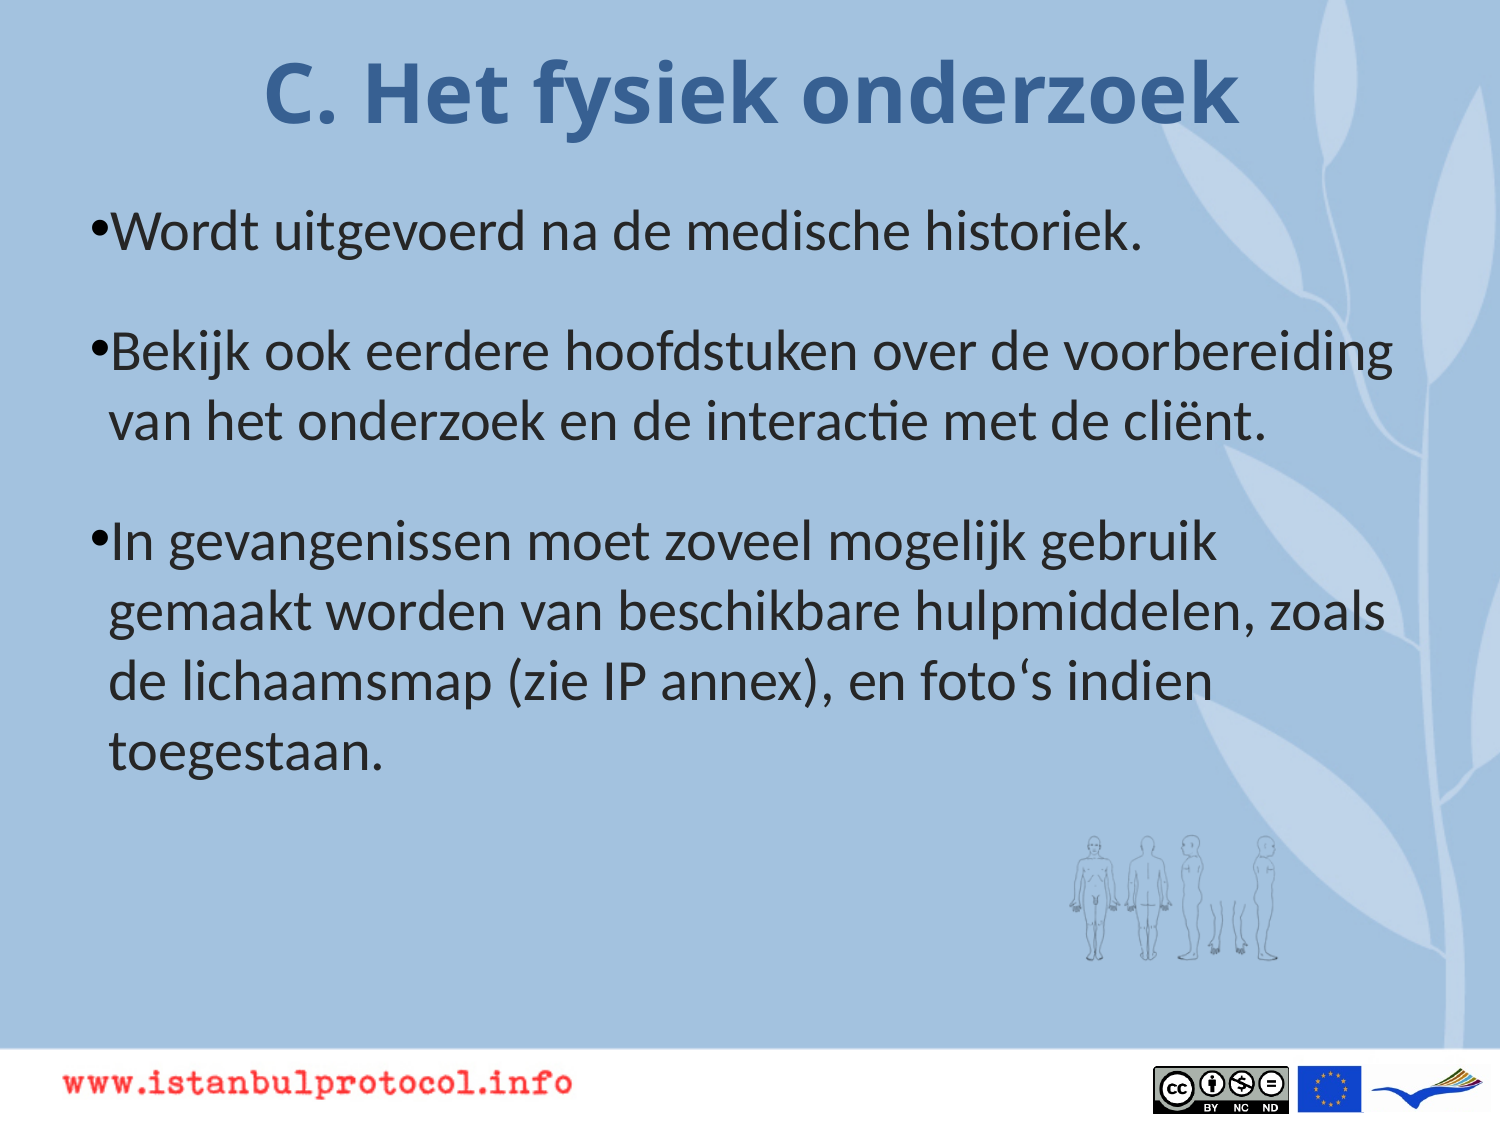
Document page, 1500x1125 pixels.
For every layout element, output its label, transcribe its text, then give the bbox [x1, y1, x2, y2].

list Wordt uitgevoerd na de medische historiek. Bekijk ook eerdere hoofdstuken over de voorbereiding van het onderzoek en de interactie met de cliënt. In gevangenissen moet zoveel mogelijk gebruik gemaakt worden van beschikbare hulpmiddelen, zoals de lichaamsmap (zie IP annex), en foto‘s indien toegestaan. [74, 184, 1425, 1005]
title C. Het fysiek onderzoek [76, 0, 1427, 198]
picture [0, 0, 1500, 1125]
picture [1068, 833, 1282, 964]
